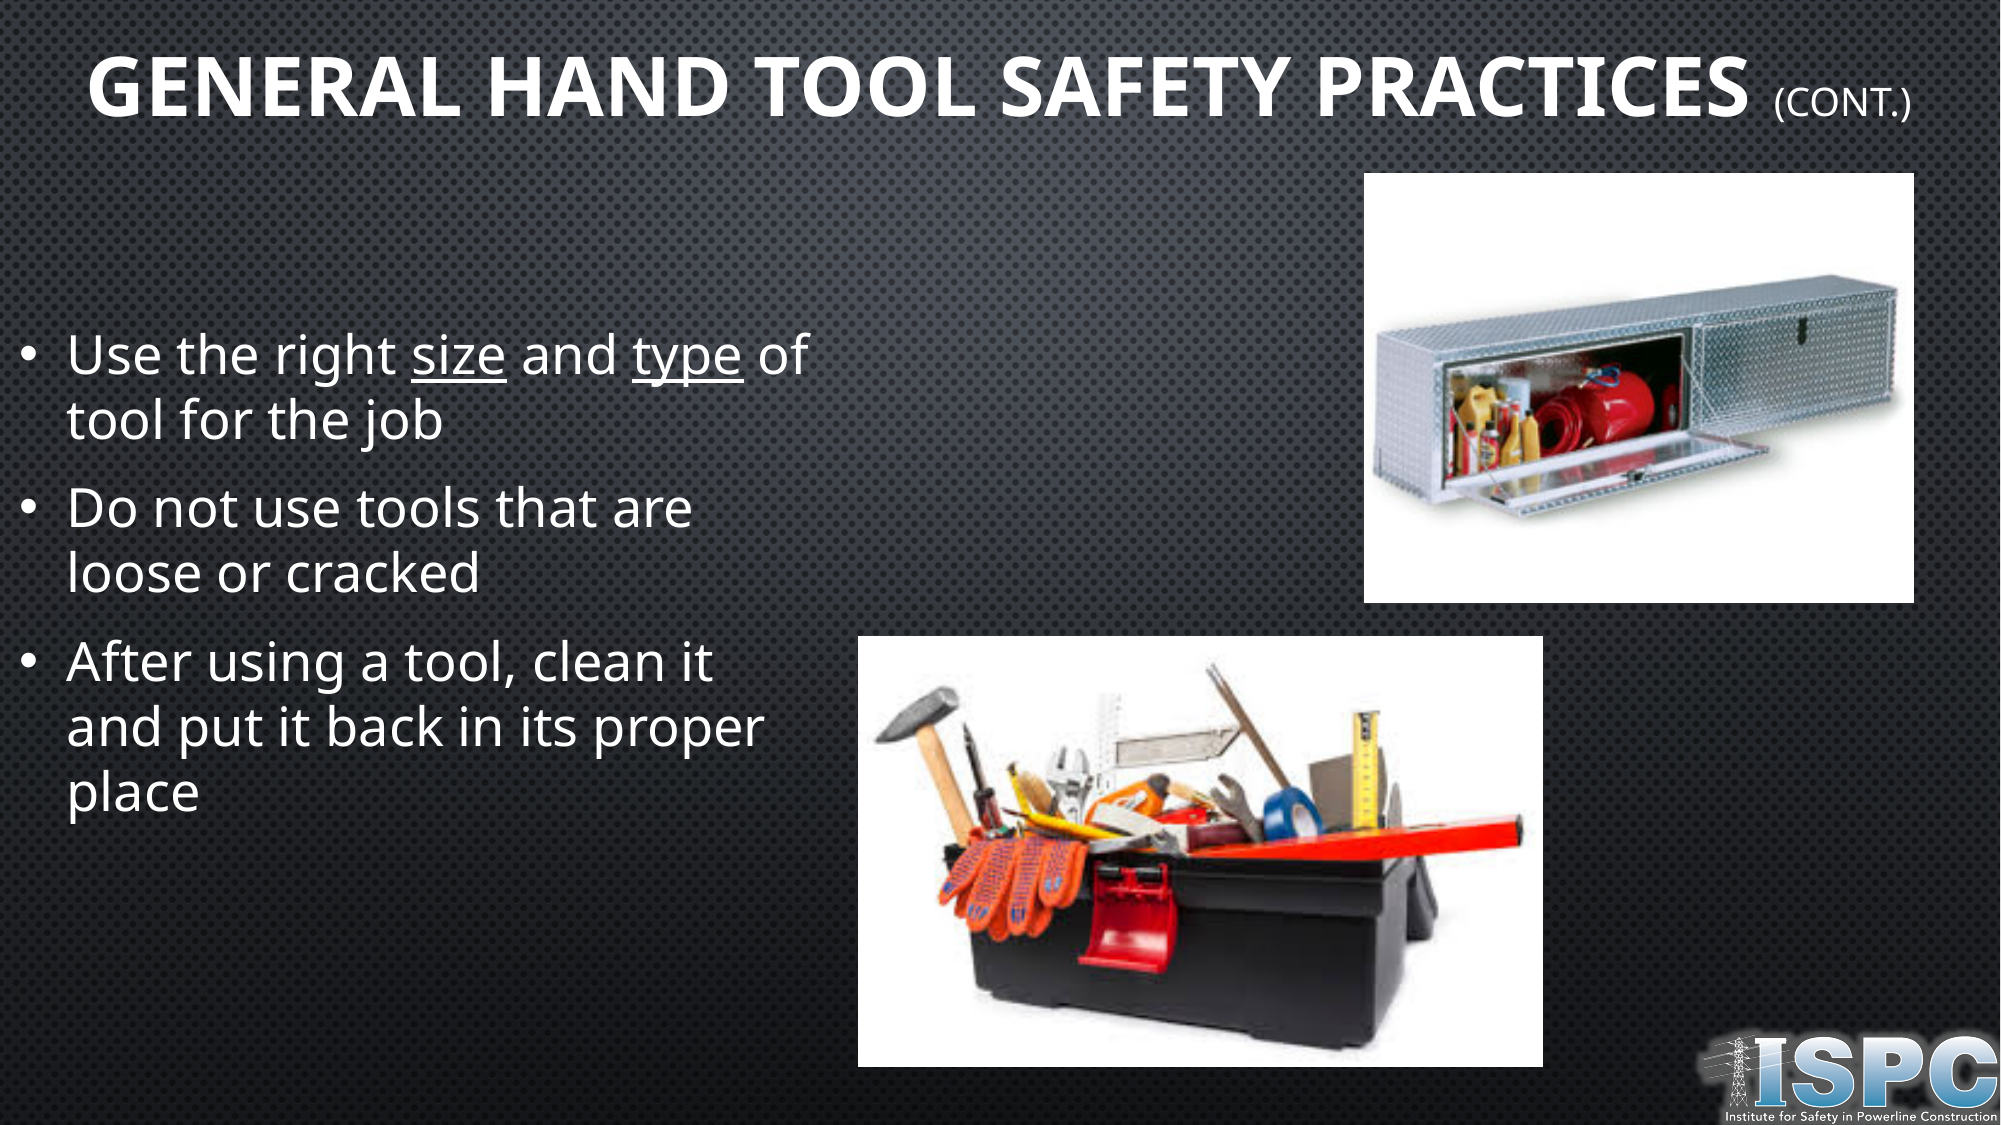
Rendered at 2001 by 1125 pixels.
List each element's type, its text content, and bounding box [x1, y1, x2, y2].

picture [1364, 172, 1915, 603]
list Use the right size and type of tool for the job Do not use tools that are loose or cracked After using a tool, clean it and put it back in its proper place [4, 214, 827, 928]
picture [1701, 1033, 2000, 1125]
picture [858, 636, 1543, 1068]
title General Hand Tool Safety Practices (cont.) [23, 9, 1974, 157]
